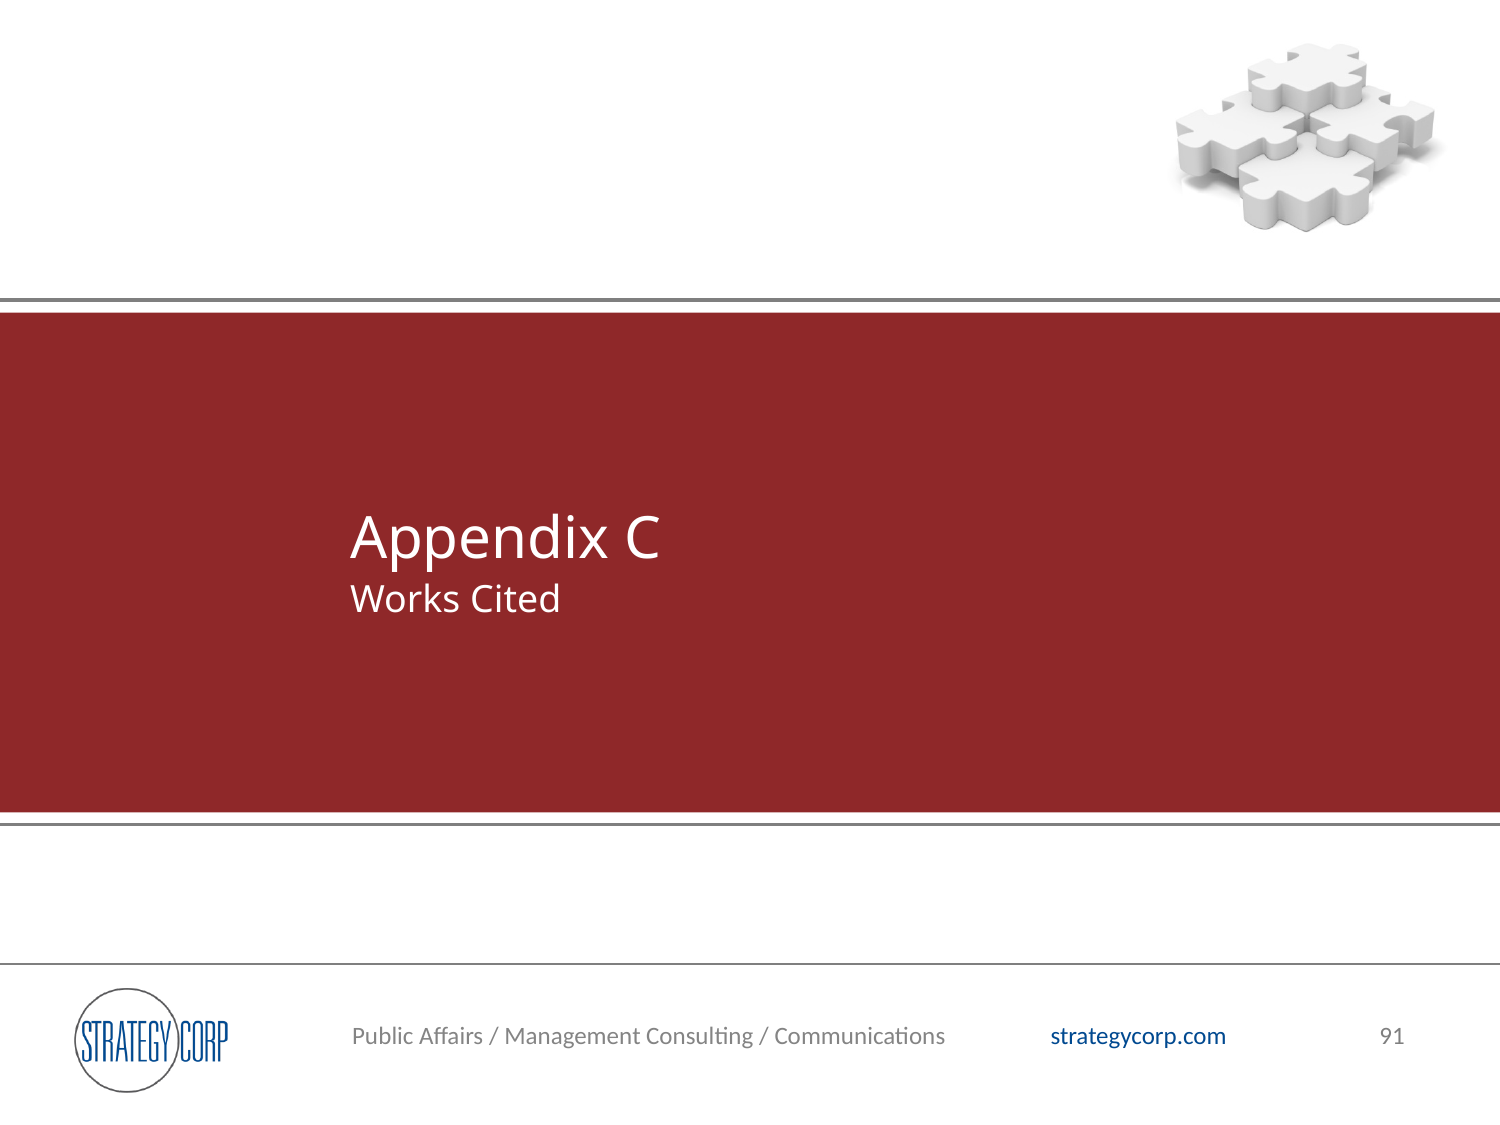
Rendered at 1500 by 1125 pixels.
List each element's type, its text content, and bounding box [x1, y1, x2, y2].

picture [1137, 24, 1463, 269]
subtitle Works Cited [350, 575, 1450, 621]
picture [50, 962, 253, 1119]
title Appendix C [350, 500, 1450, 571]
